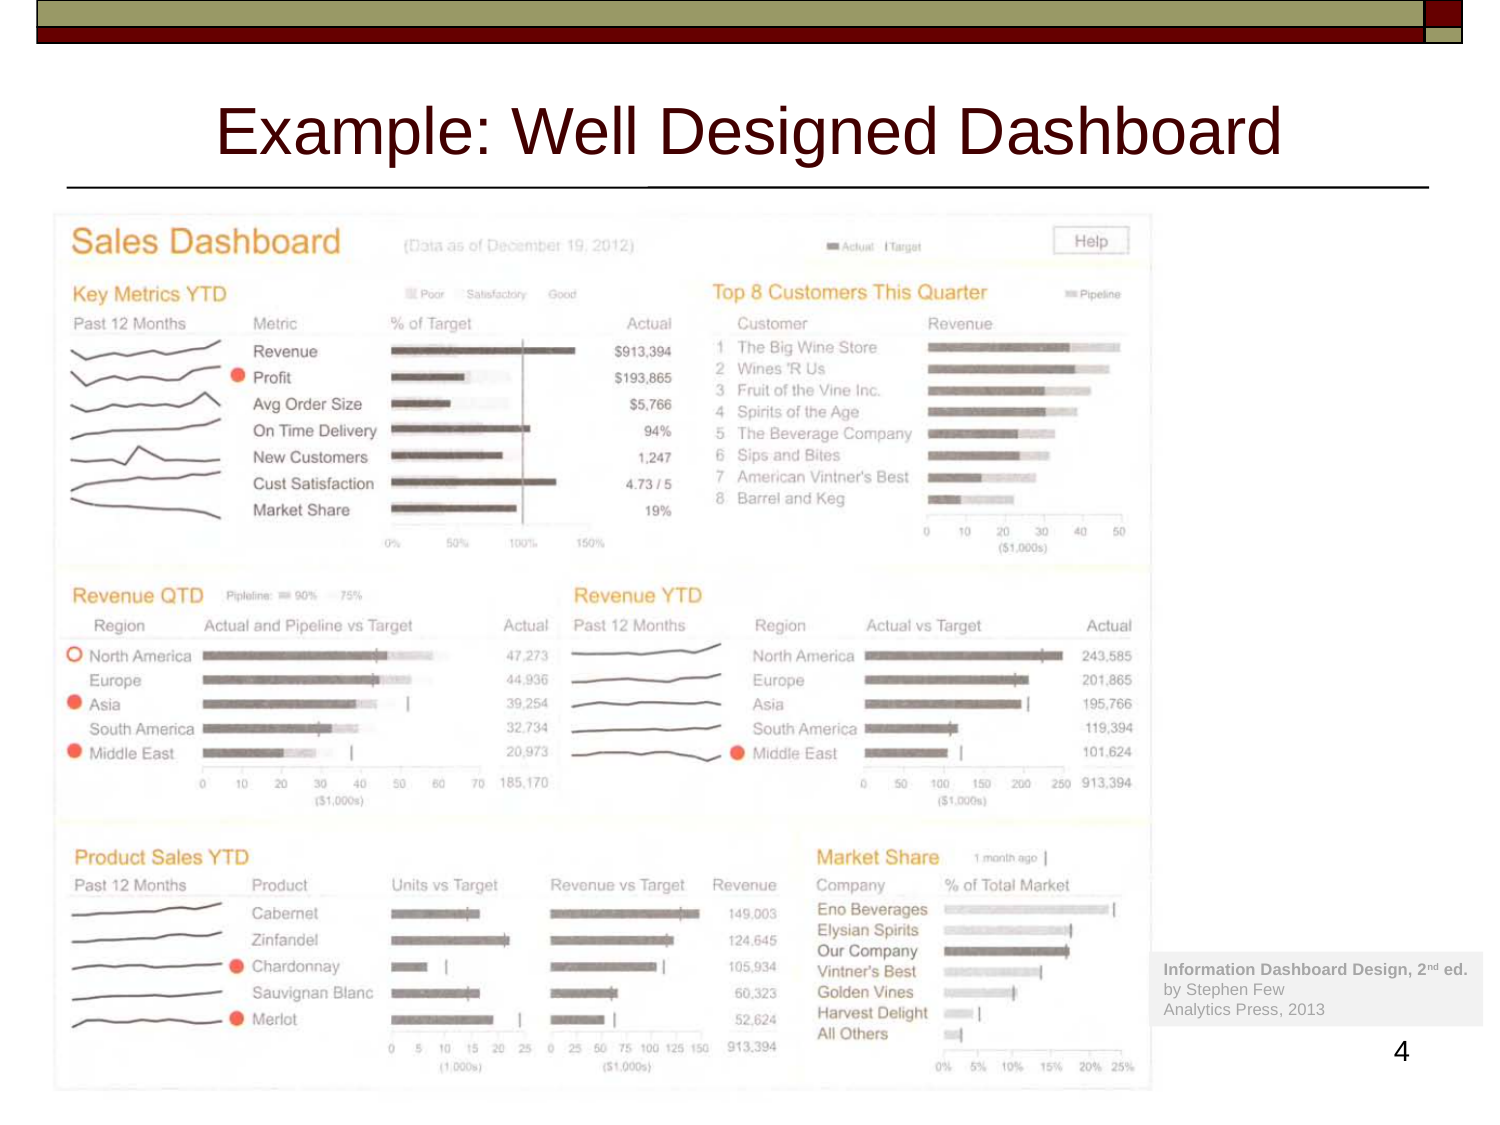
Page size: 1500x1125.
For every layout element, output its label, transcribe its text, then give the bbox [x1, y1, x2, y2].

slide_number 4 [1166, 1027, 1425, 1100]
picture [44, 202, 1163, 1112]
title Example: Well Designed Dashboard [75, 67, 1425, 175]
text_box Information Dashboard Design, 2nd ed. by Stephen Few Analytics Press, 2013 [1166, 951, 1484, 1027]
